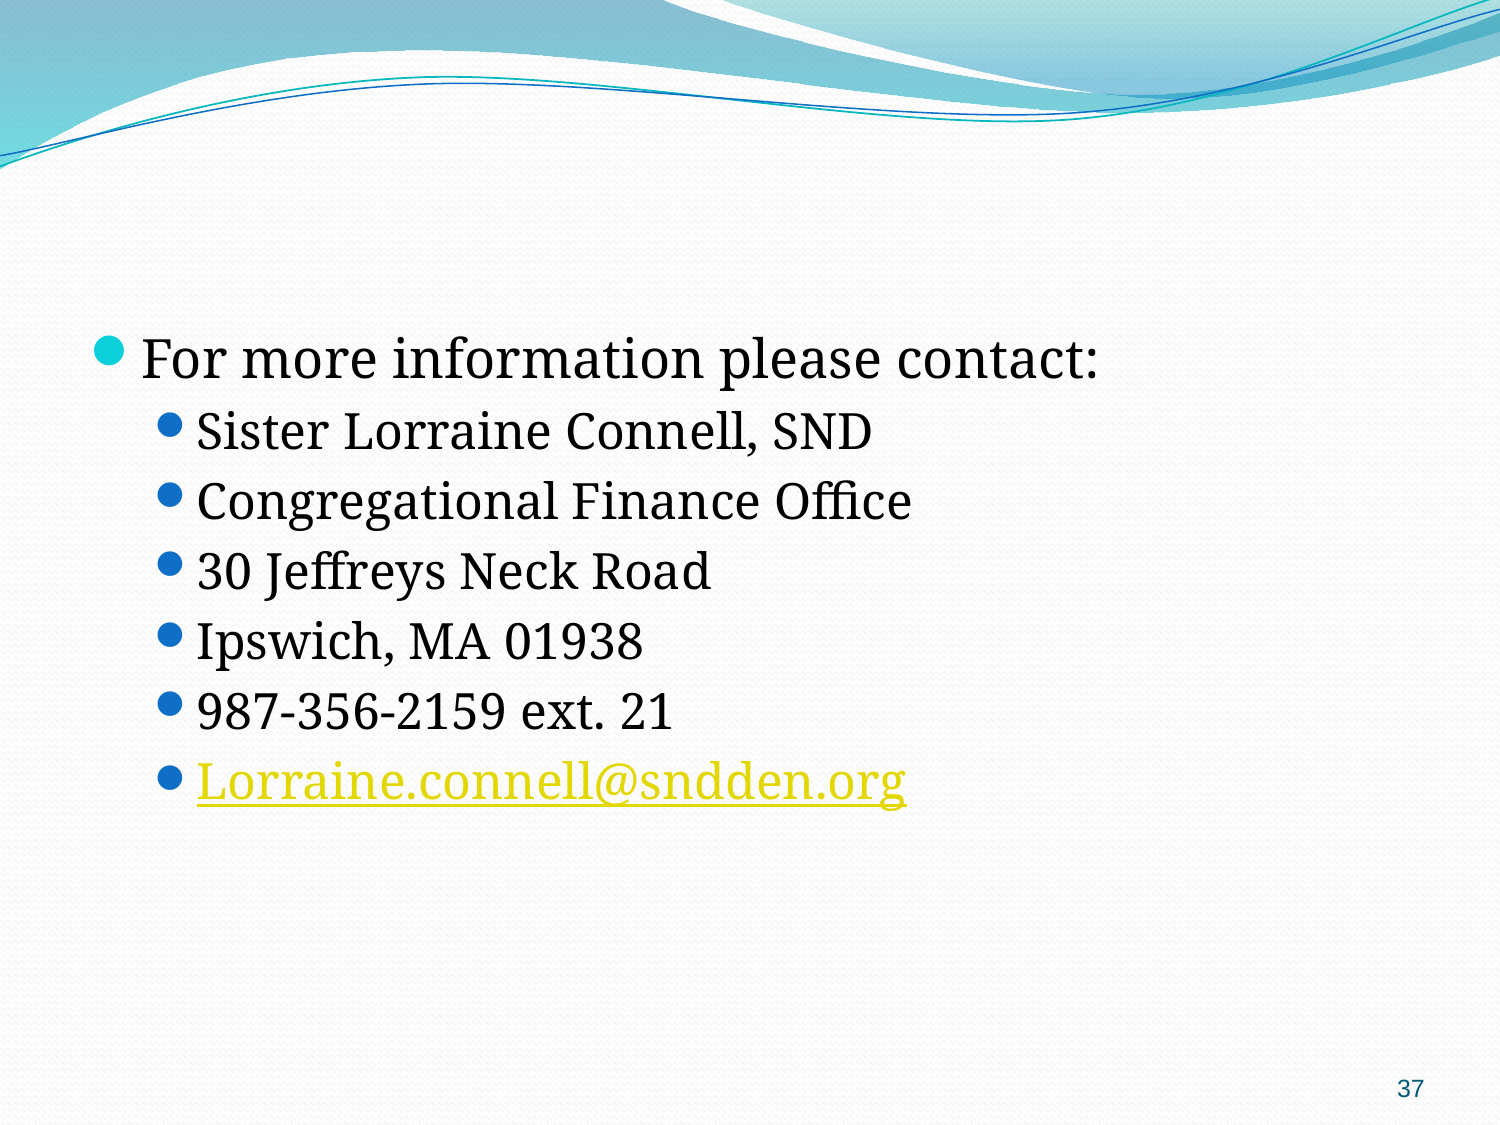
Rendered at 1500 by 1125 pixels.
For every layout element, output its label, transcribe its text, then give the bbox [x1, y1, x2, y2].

slide_number 37 [1299, 1042, 1425, 1103]
list For more information please contact: Sister Lorraine Connell, SND Congregational Finance Office 30 Jeffreys Neck Road Ipswich, MA 01938 987-356-2159 ext. 21 Lorraine.connell@sndden.org [75, 317, 1425, 1038]
